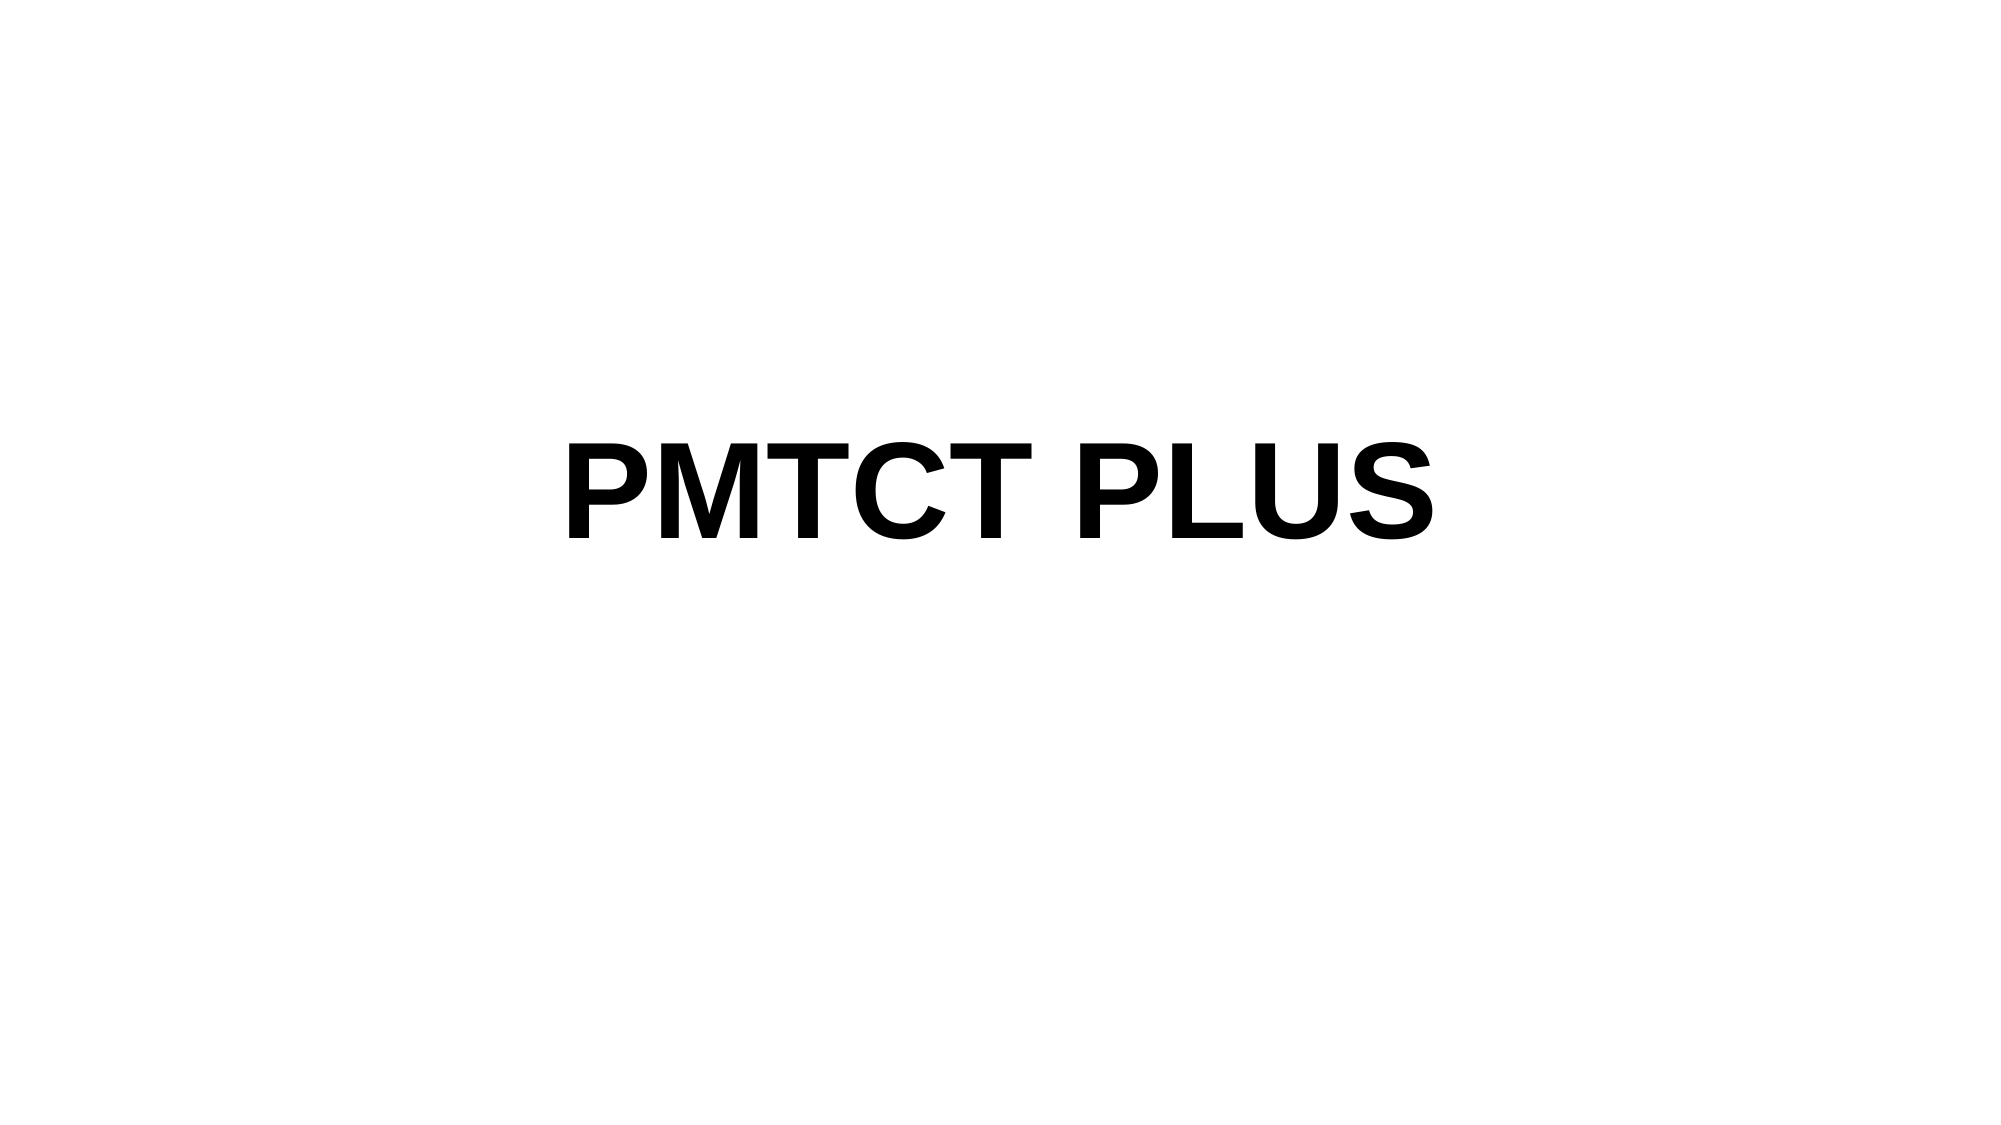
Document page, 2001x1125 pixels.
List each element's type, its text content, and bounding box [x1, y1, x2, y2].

title PMTCT PLUS [249, 184, 1750, 576]
